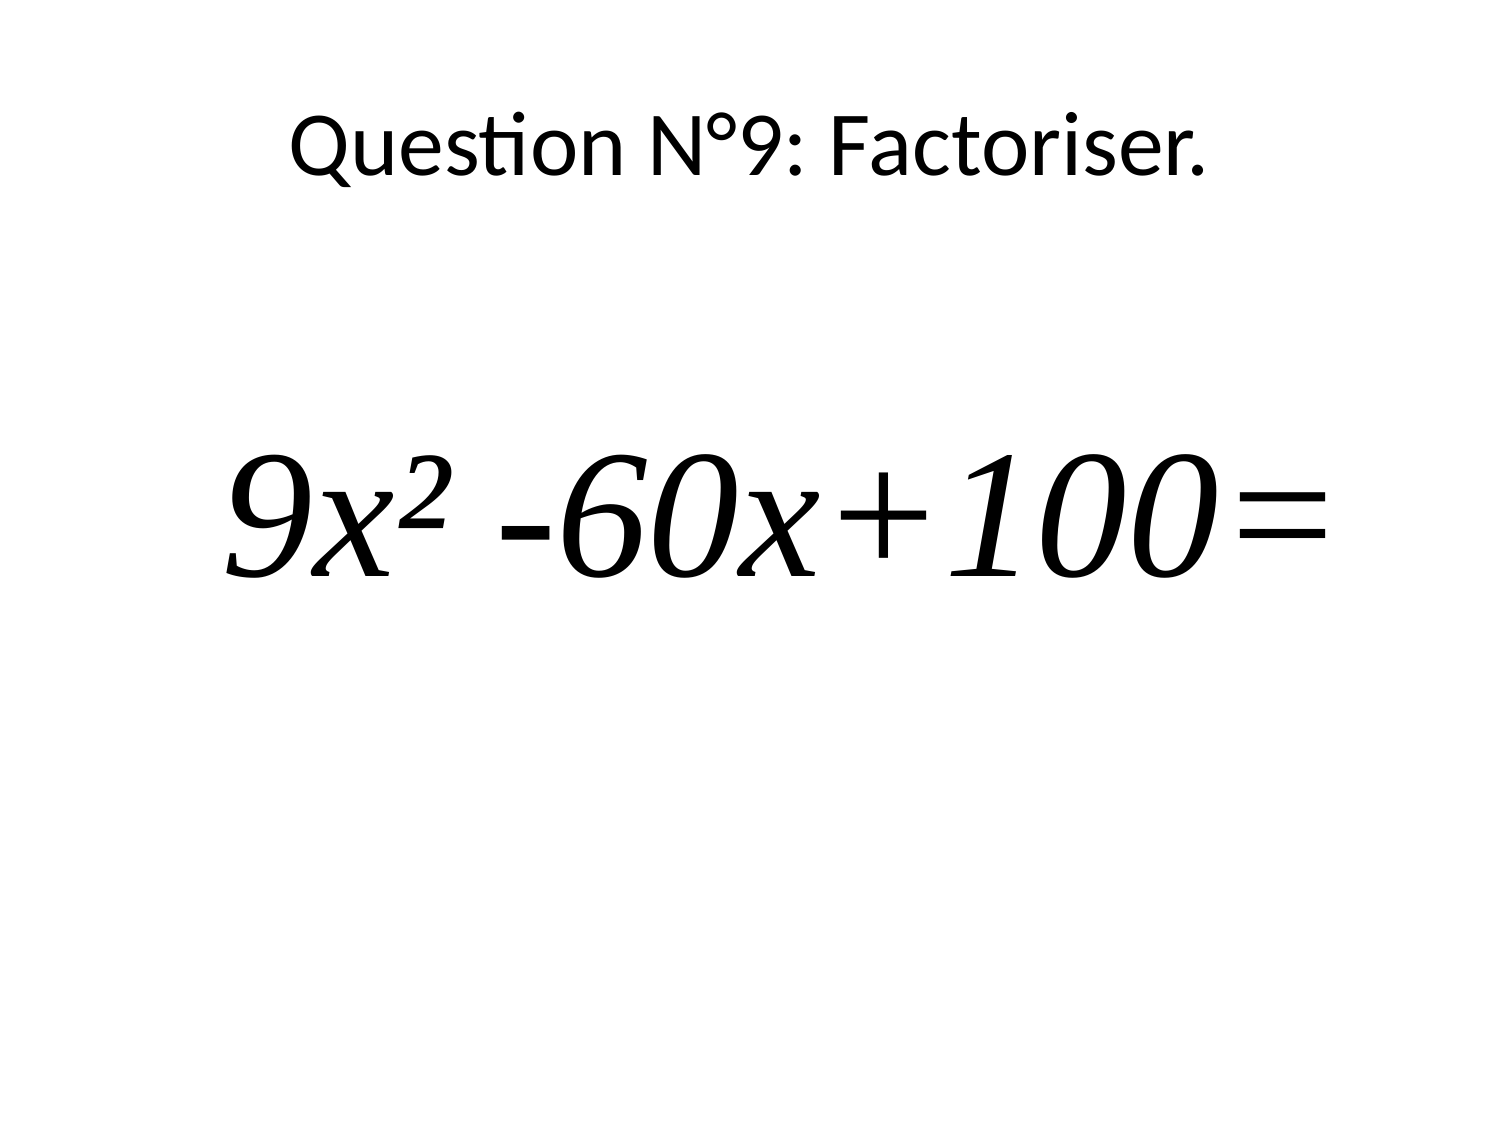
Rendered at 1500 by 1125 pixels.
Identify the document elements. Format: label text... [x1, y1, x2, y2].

list 9x² -60x+100= [206, 385, 1425, 1005]
title Question N°9: Factoriser. [75, 45, 1425, 233]
